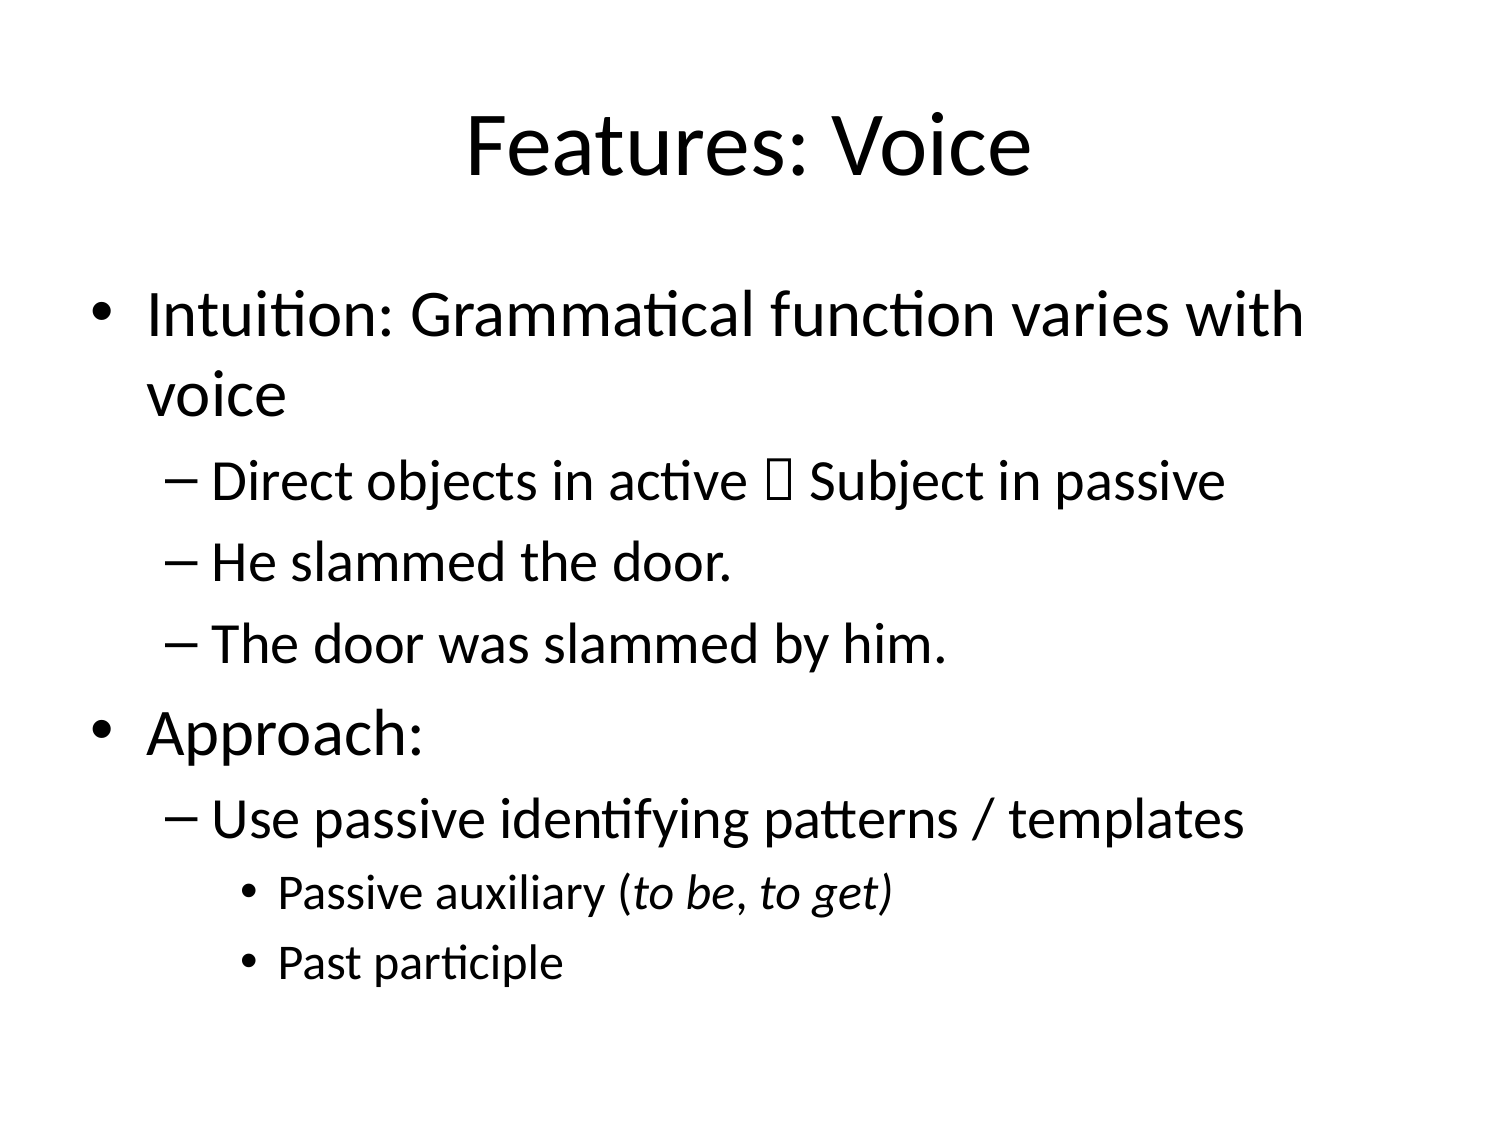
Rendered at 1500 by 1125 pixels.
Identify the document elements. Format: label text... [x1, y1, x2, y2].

list Intuition: Grammatical function varies with voice Direct objects in active  Subject in passive He slammed the door. The door was slammed by him. Approach: Use passive identifying patterns / templates Passive auxiliary (to be, to get) Past participle [75, 262, 1425, 1005]
title Features: Voice [75, 45, 1425, 233]
